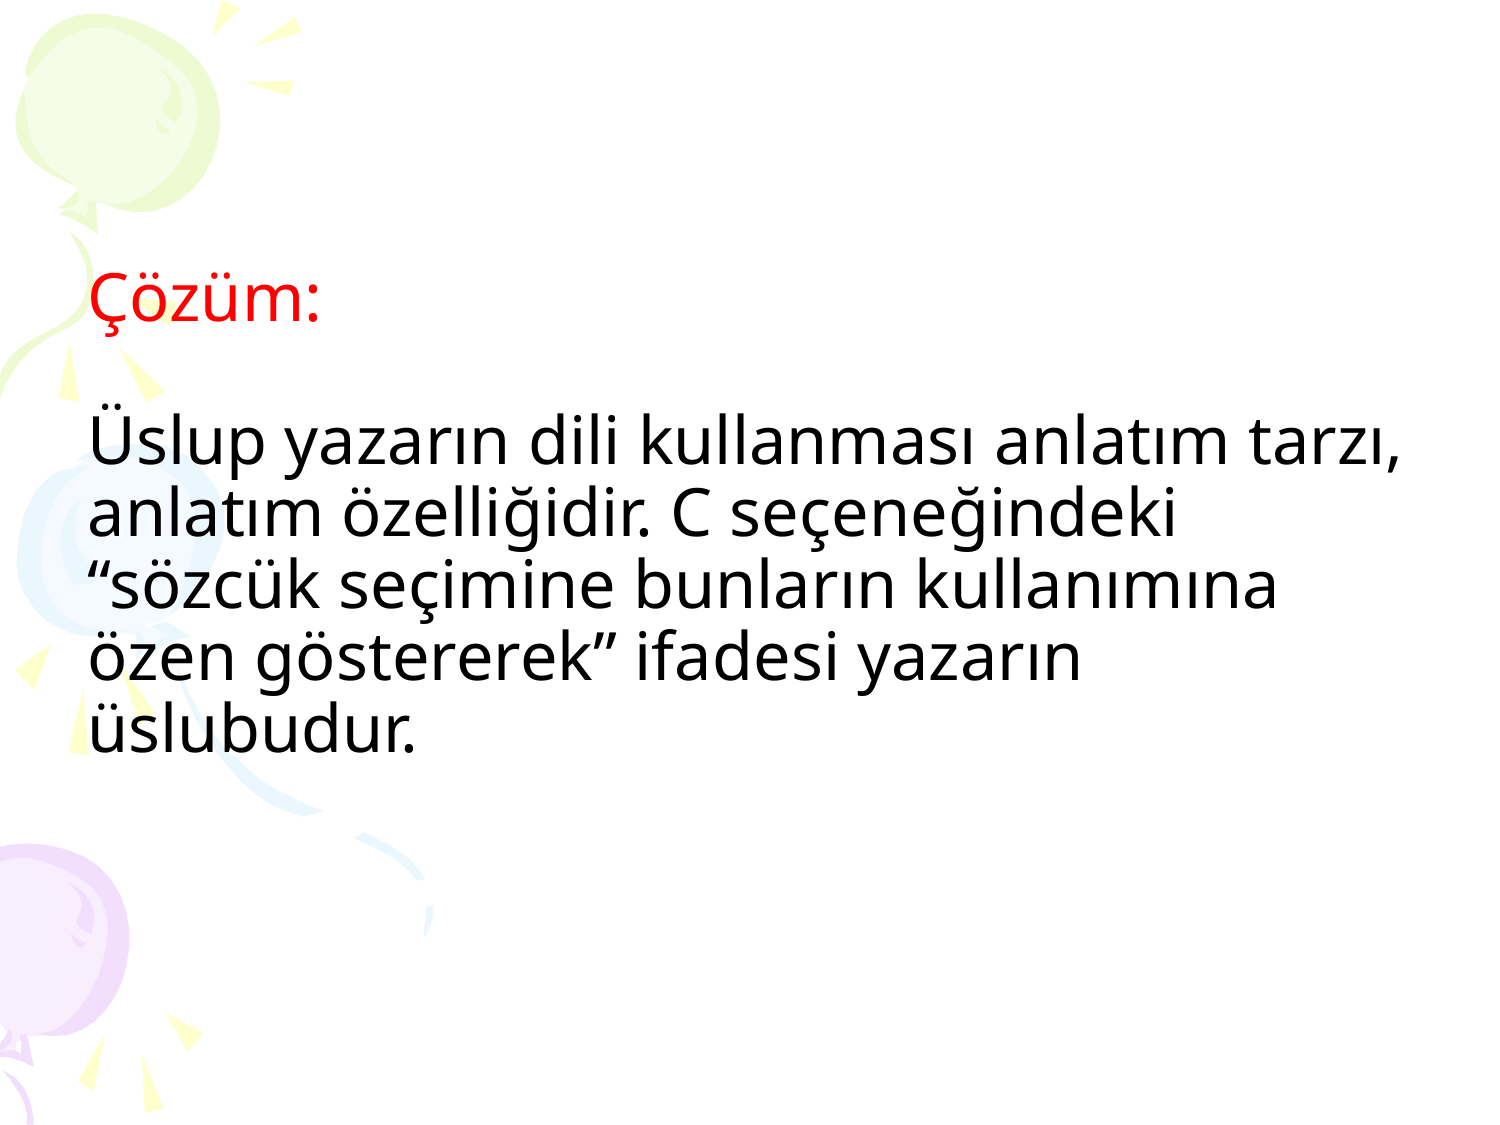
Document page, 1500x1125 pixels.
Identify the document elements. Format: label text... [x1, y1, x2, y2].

title Çözüm: Üslup yazarın dili kullanması anlatım tarzı, anlatım özelliğidir. C seçeneğindeki “sözcük seçimine bunların kullanımına özen göstererek” ifadesi yazarın üslubudur. [72, 16, 1425, 1071]
